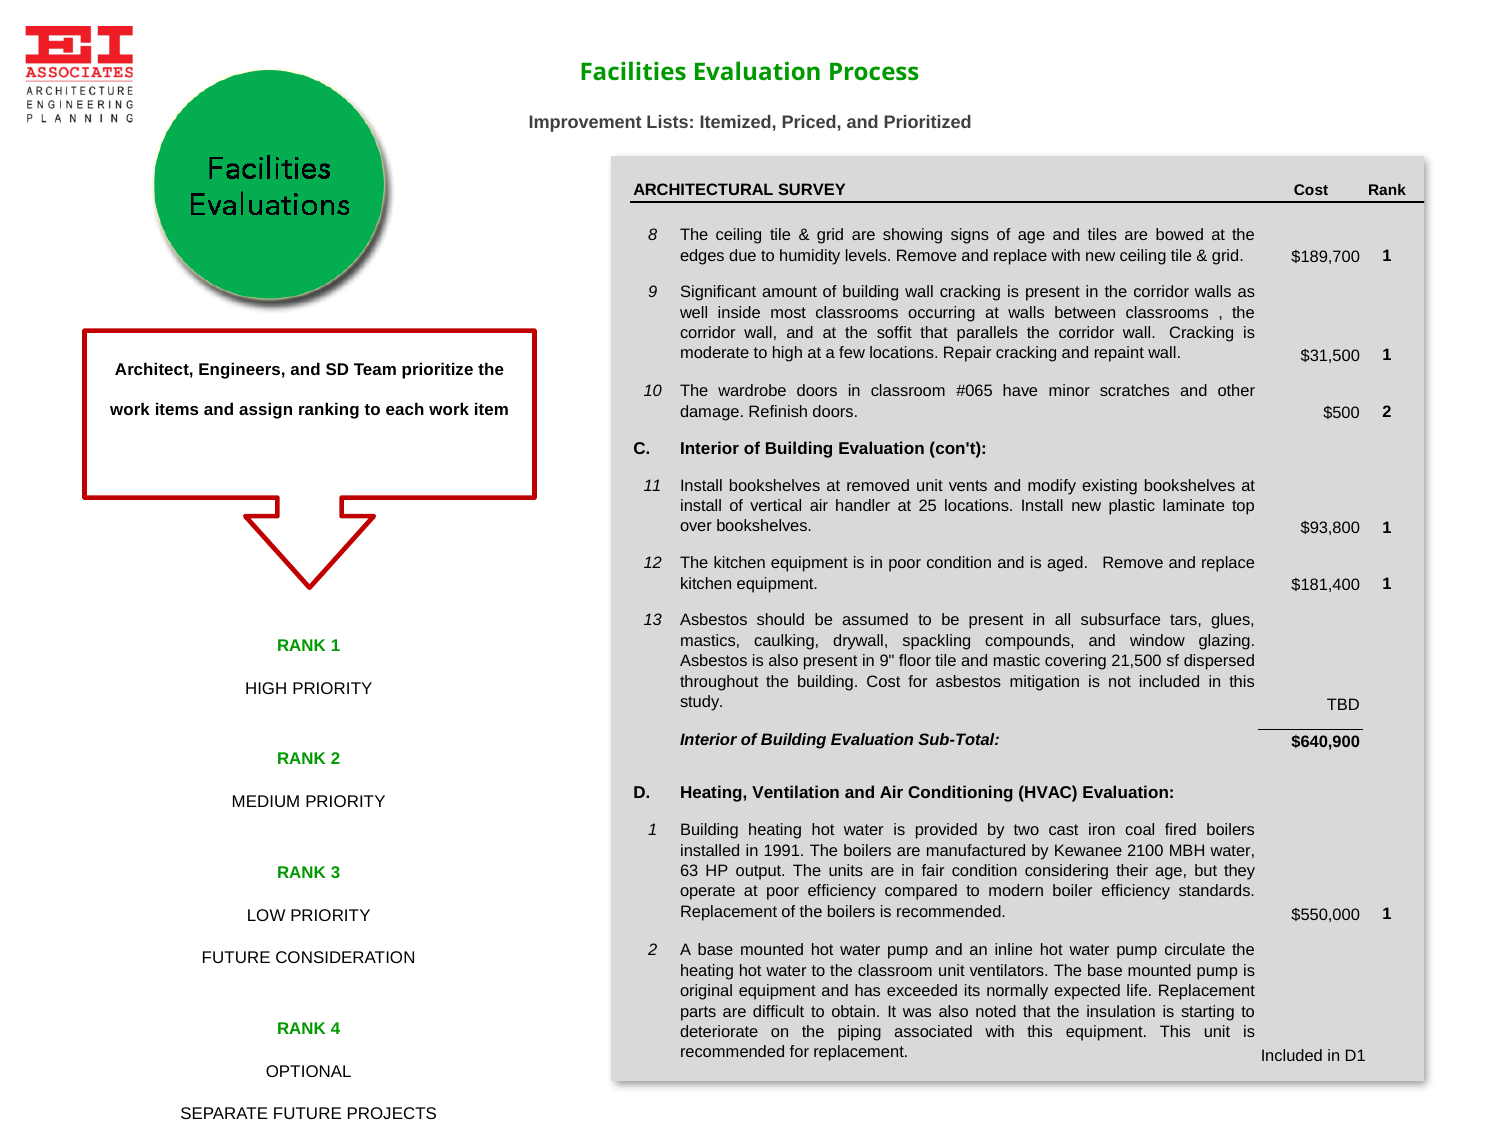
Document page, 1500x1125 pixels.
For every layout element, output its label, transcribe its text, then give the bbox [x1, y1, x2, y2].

picture [149, 58, 407, 315]
picture [611, 156, 1425, 1082]
text_box Facilities Evaluation Process Improvement Lists: Itemized, Priced, and Prioritized [0, 15, 1500, 140]
picture [25, 26, 133, 131]
text_box [84, 330, 535, 588]
text_box RANK 1 HIGH PRIORITY RANK 2 MEDIUM PRIORITY RANK 3 LOW PRIORITY FUTURE CONSIDERATION RANK 4 OPTIONAL SEPARATE FUTURE PROJECTS [37, 604, 580, 1125]
